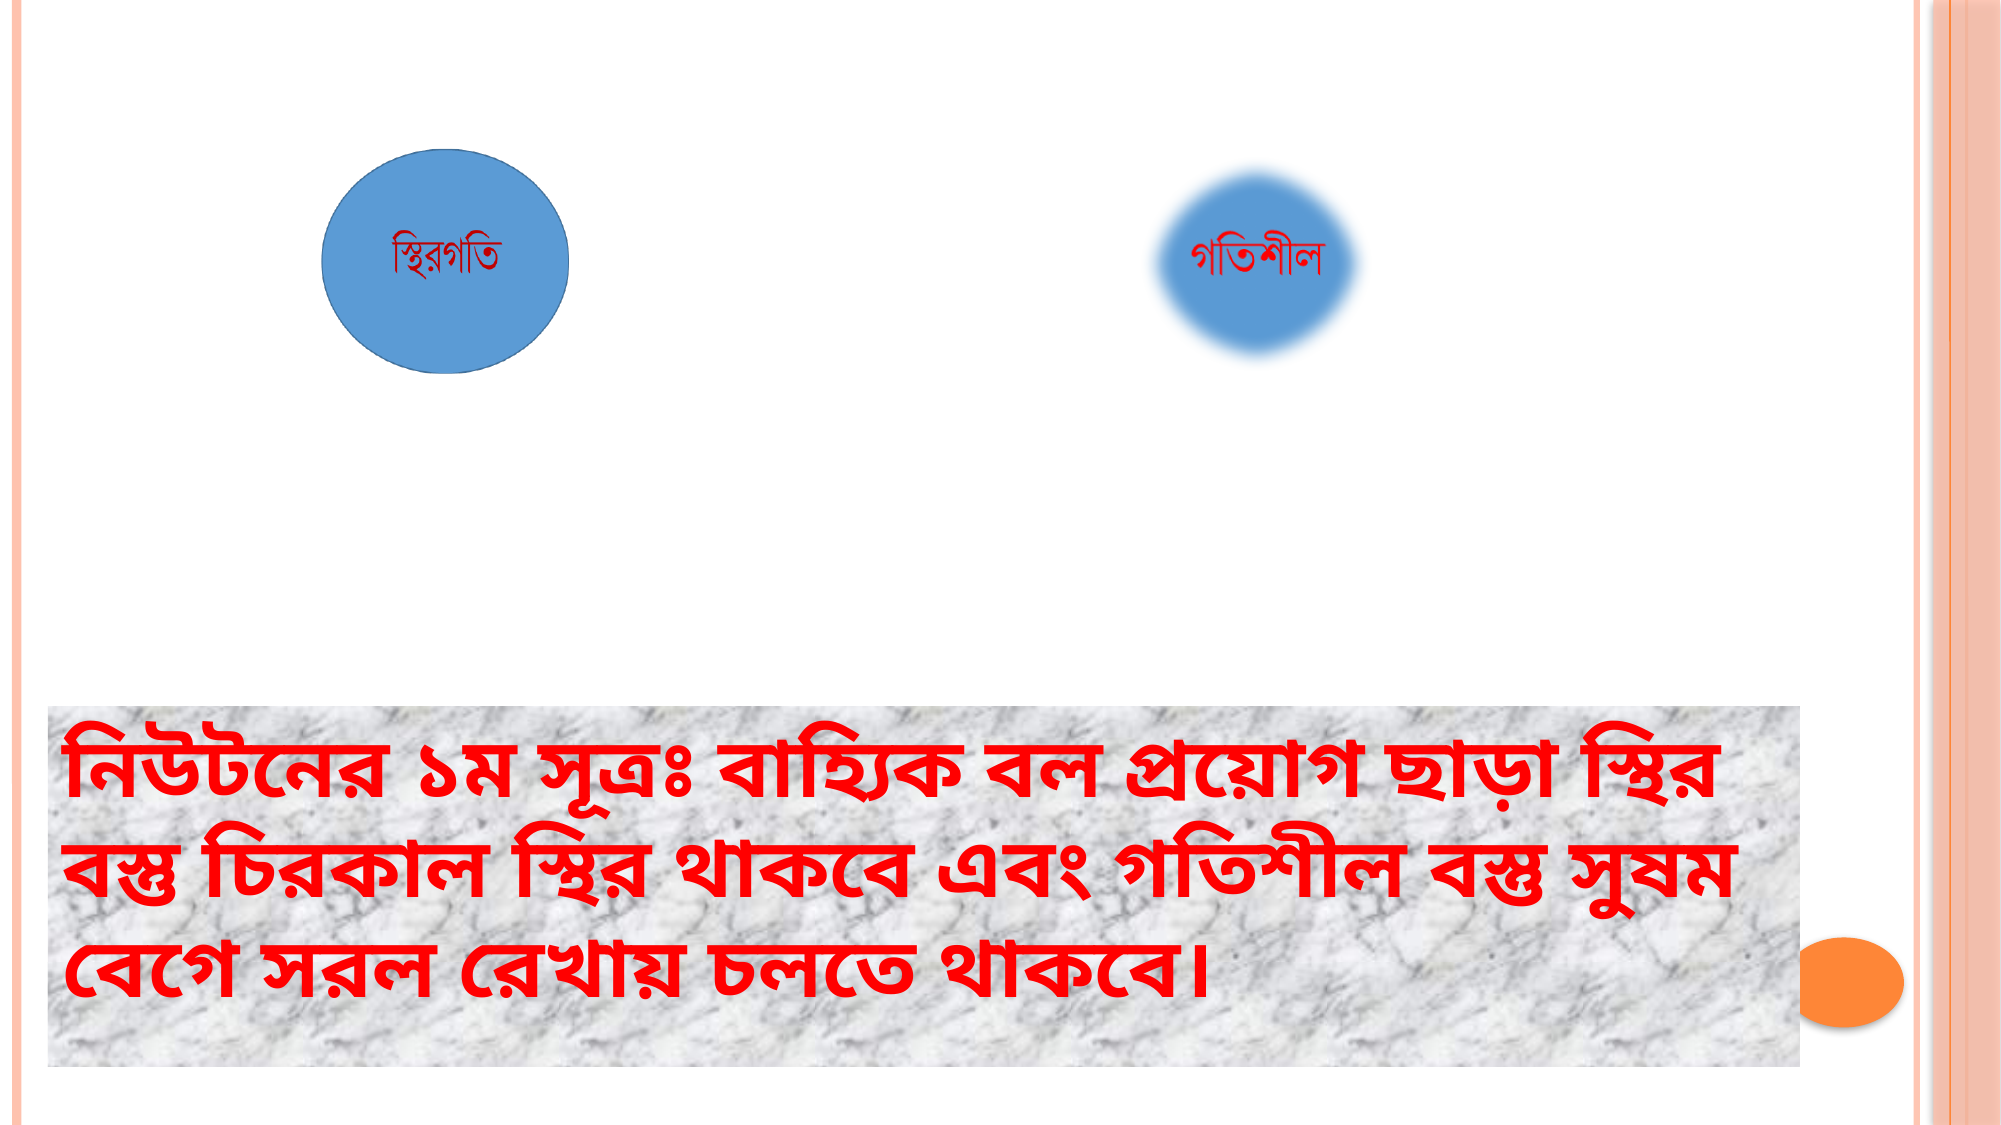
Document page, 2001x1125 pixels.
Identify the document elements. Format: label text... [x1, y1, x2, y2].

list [1136, 153, 1375, 375]
text_box নিউটনের ১ম সূত্রঃ বাহ্যিক বল প্রয়োগ ছাড়া স্থির বস্তু চিরকাল স্থির থাকবে এবং গতিশীল বস্তু সুষম বেগে সরল রেখায় চলতে থাকবে। [47, 706, 1800, 1067]
picture [320, 148, 570, 375]
